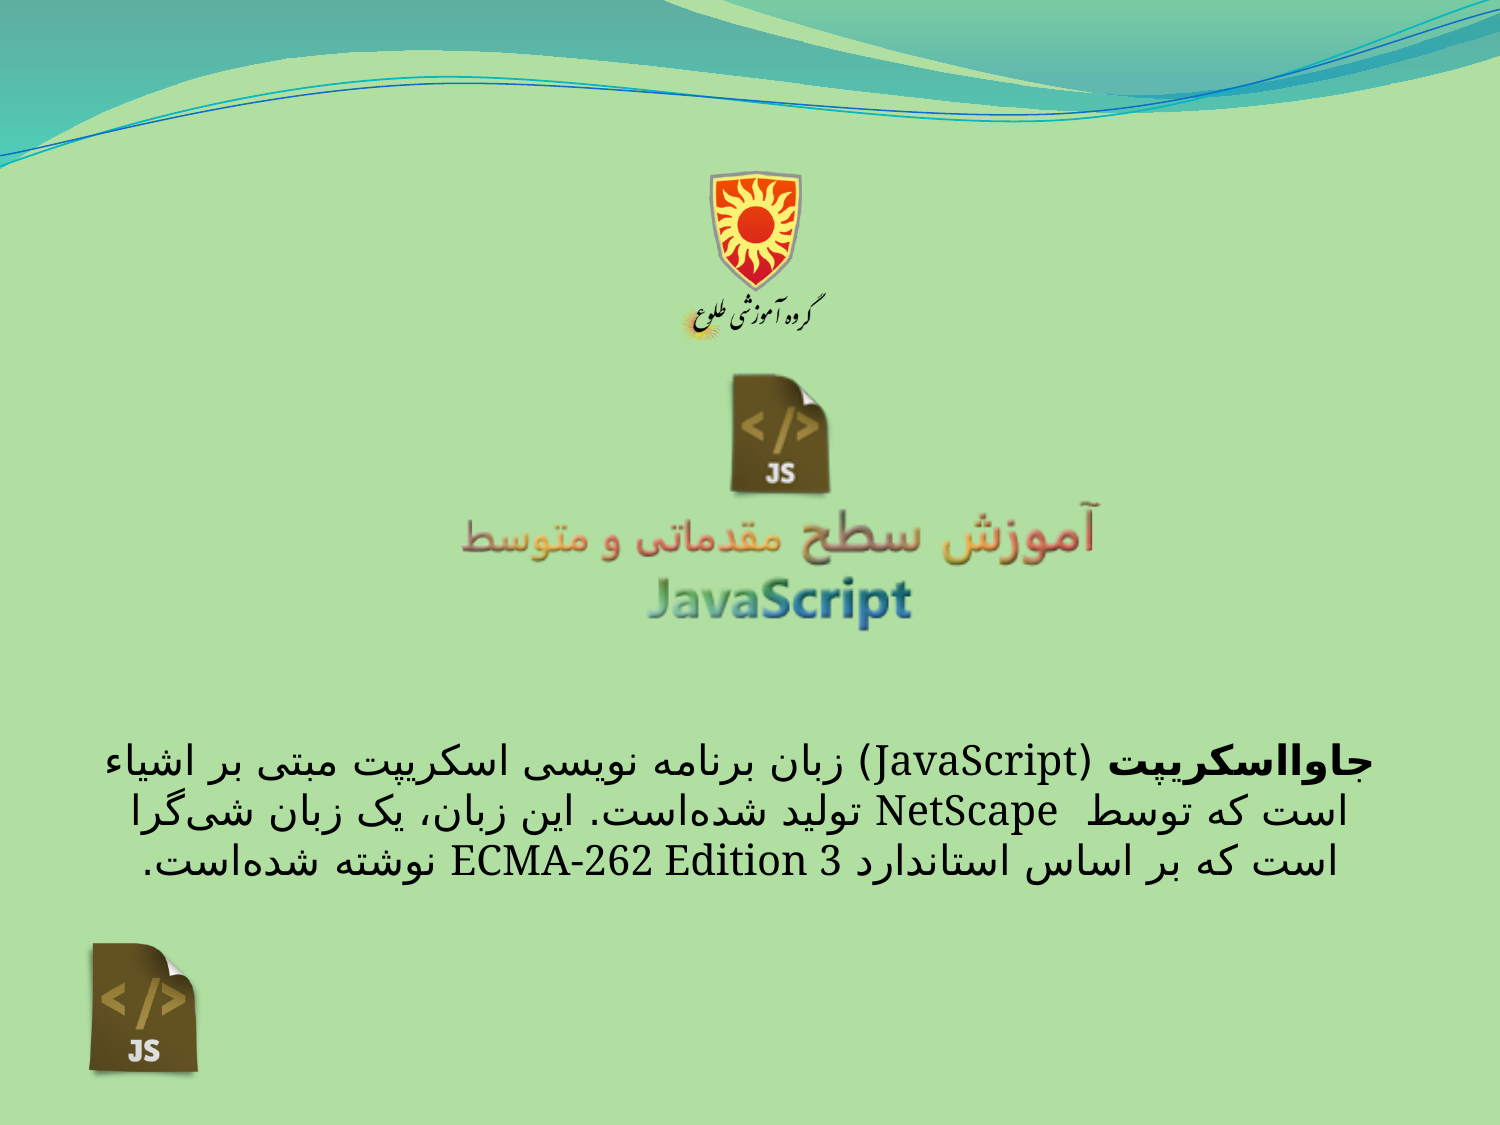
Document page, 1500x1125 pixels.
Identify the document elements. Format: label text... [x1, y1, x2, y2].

picture [58, 925, 225, 1092]
picture [679, 163, 833, 345]
subtitle جاوااسکریپت (JavaScript) زبان برنامه نویسی اسکریپت مبتی بر اشیاء است که توسط NetScape تولید شده‌است. این زبان، یک زبان شی‌گرا است که بر اساس استاندارد ECMA-262 Edition 3 نوشته شده‌است. [93, 726, 1383, 876]
picture [456, 362, 1101, 691]
